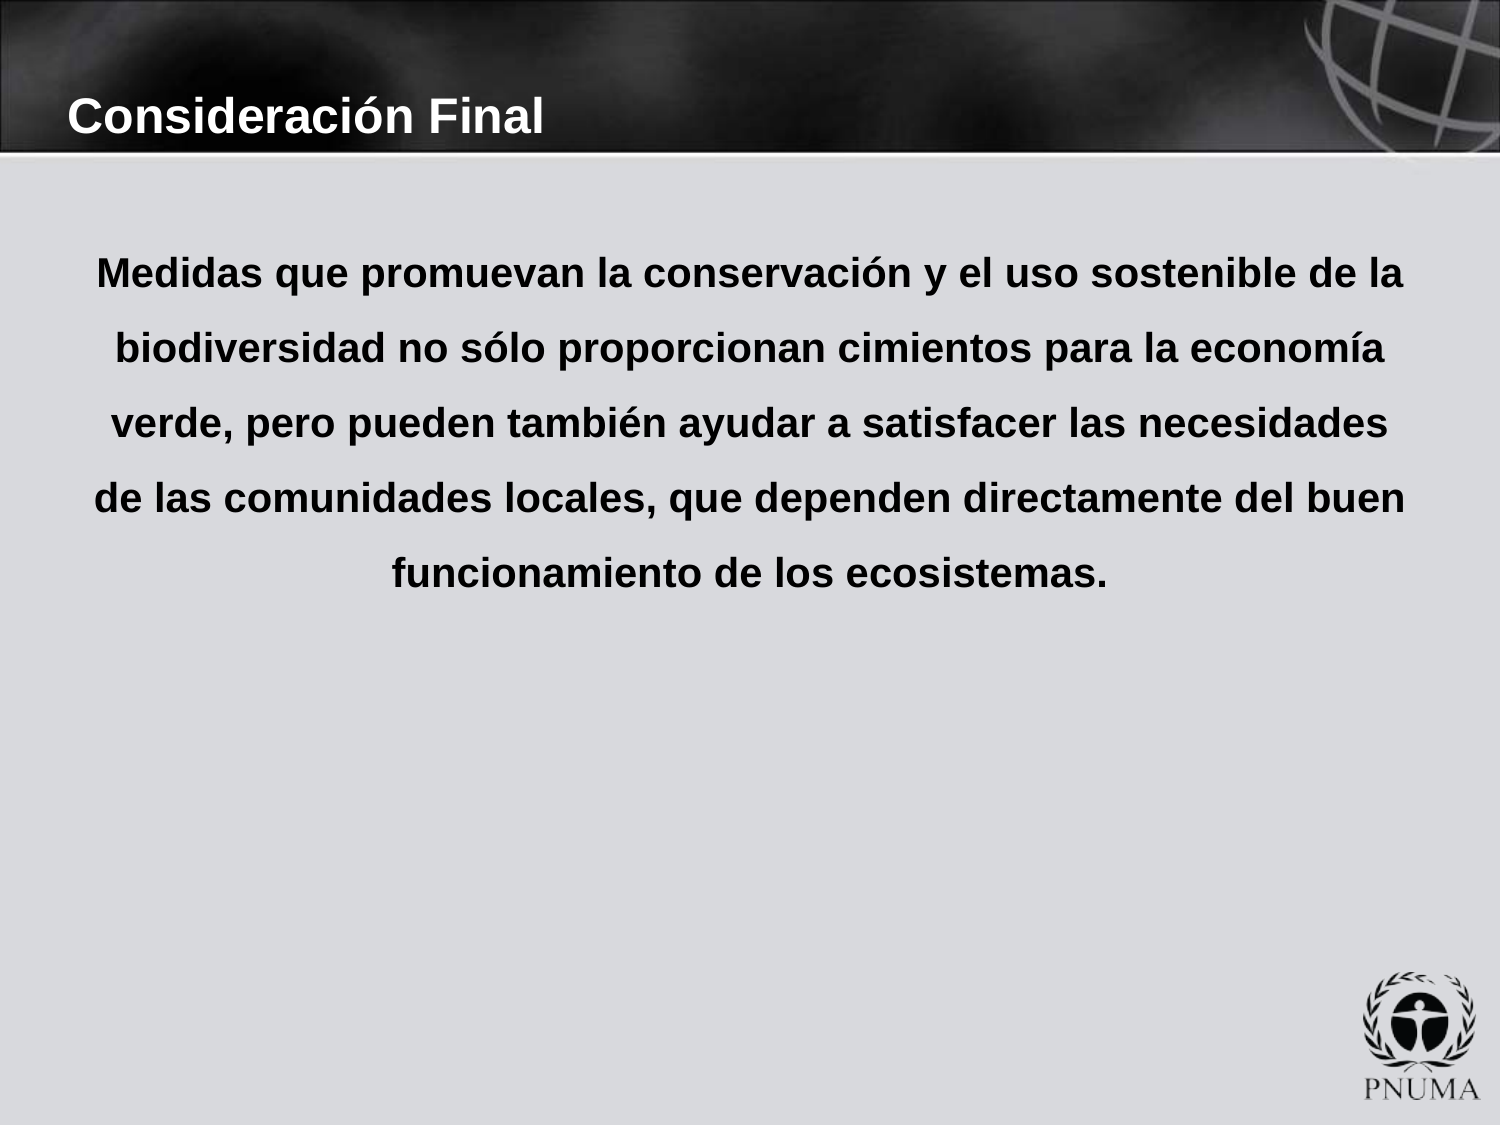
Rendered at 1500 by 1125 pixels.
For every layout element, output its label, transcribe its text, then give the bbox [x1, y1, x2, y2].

list Medidas que promuevan la conservación y el uso sostenible de la biodiversidad no sólo proporcionan cimientos para la economía verde, pero pueden también ayudar a satisfacer las necesidades de las comunidades locales, que dependen directamente del buen funcionamiento de los ecosistemas. [75, 213, 1425, 956]
picture [0, 0, 1500, 1125]
text_box Consideración Final [53, 75, 1438, 151]
